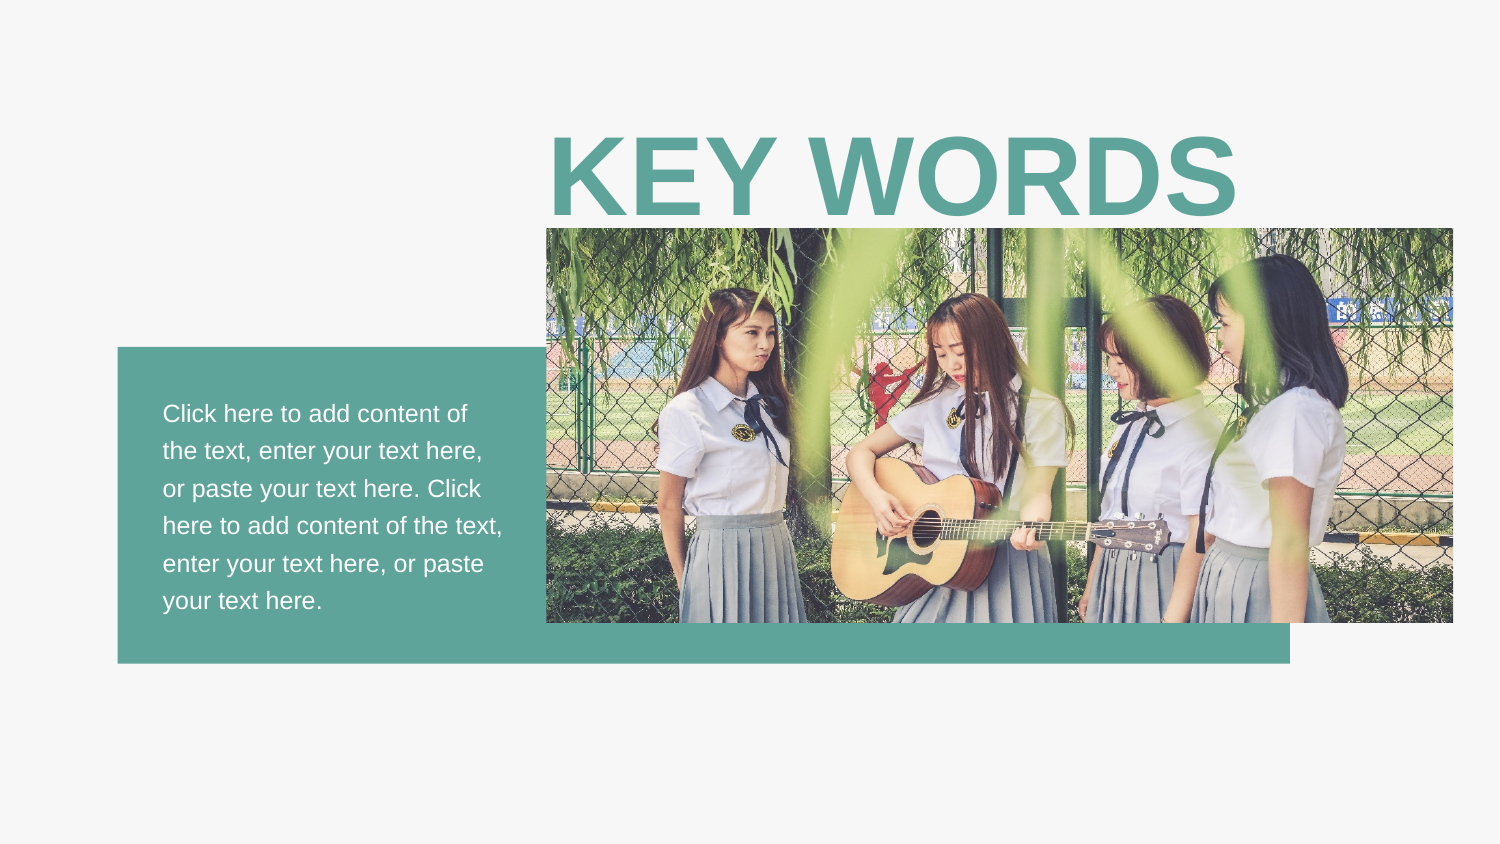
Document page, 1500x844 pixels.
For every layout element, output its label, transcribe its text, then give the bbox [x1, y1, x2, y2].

text_box Click here to add content of the text, enter your text here, or paste your text here. Click here to add content of the text, enter your text here, or paste your text here. [151, 384, 520, 621]
text_box KEY WORDS [536, 96, 1338, 244]
text_box [545, 227, 1454, 624]
text_box [117, 346, 1291, 665]
